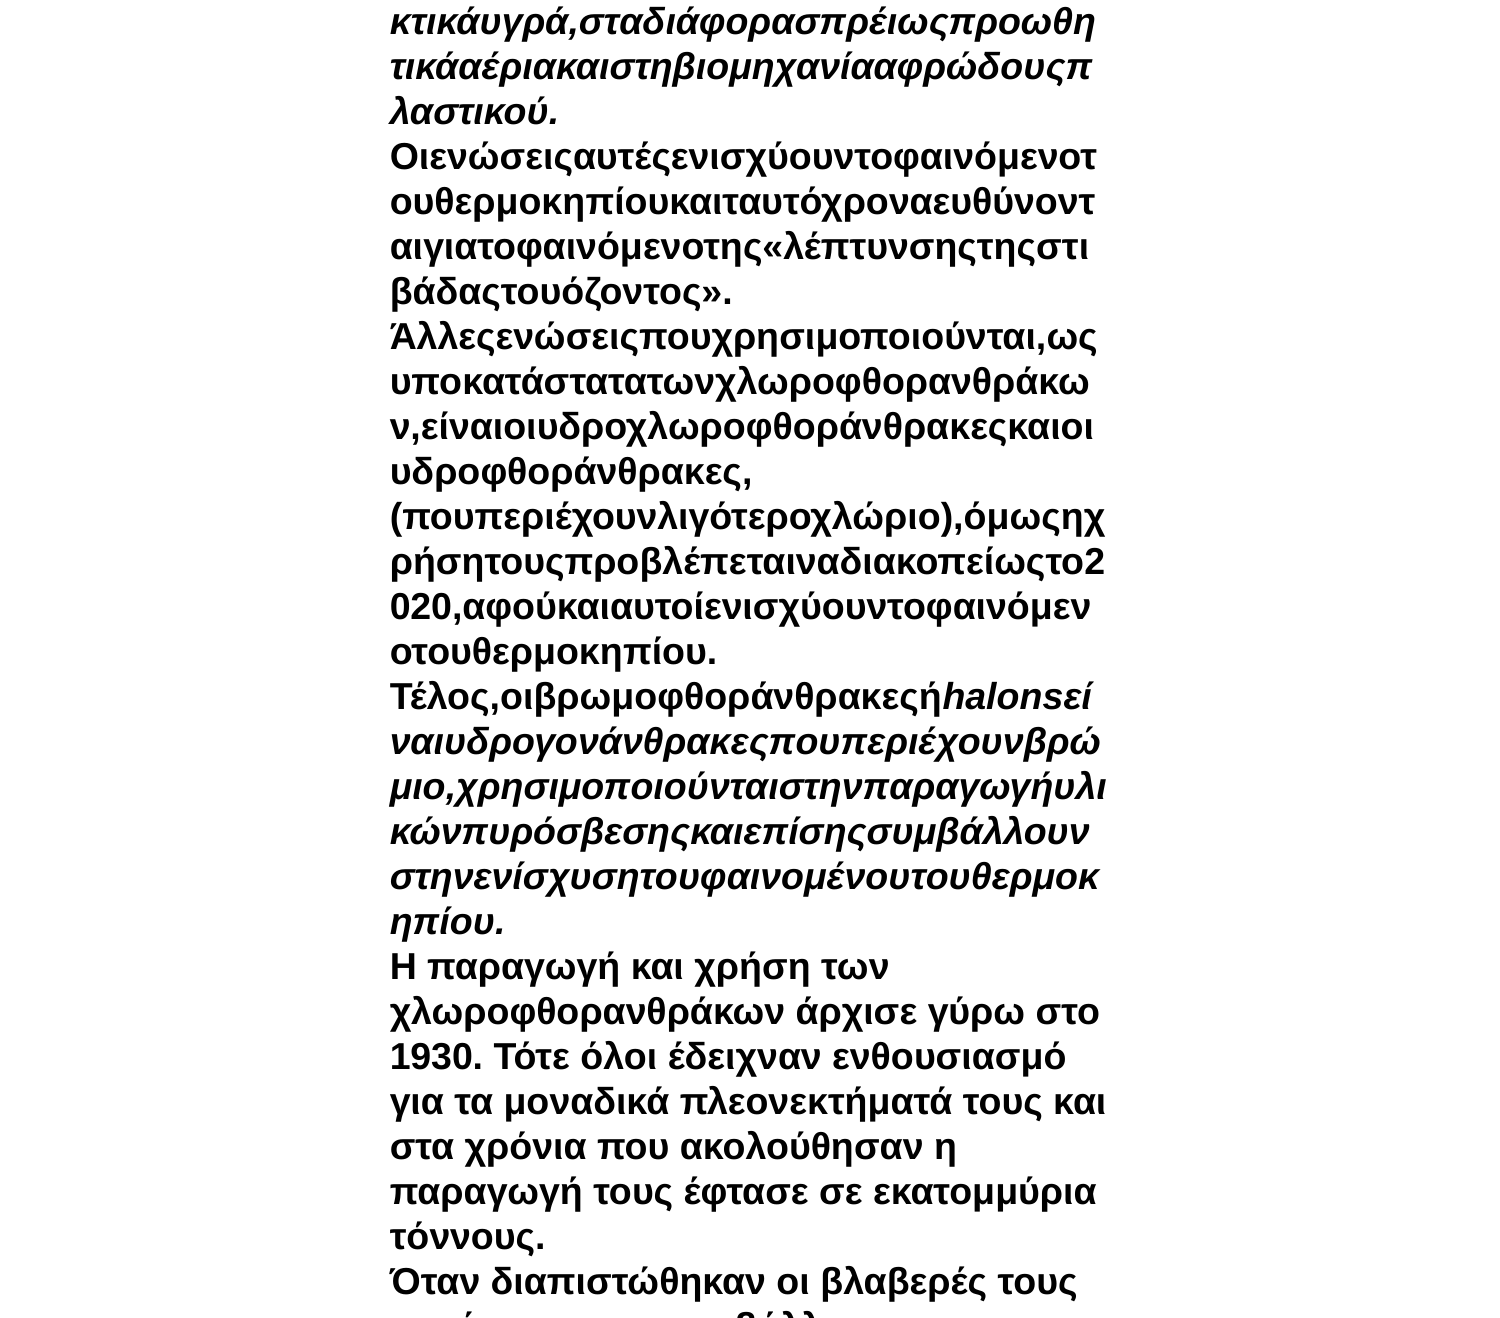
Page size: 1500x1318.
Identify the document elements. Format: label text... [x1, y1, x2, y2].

text_box Χλωροφθοράνθρακες (CFC’s) και halonsΕίναιχημικέςενώσειςπουχρησιμοποιούντανευρέωςμέχριπρόσφατασταψυγείακαιστασυστήματακλιματισμούωςψυκτικάυγρά,σταδιάφορασπρέιωςπροωθητικάαέριακαιστηβιομηχανίααφρώδουςπλαστικού. Οιενώσειςαυτέςενισχύουντοφαινόμενοτουθερμοκηπίουκαιταυτόχροναευθύνονταιγιατοφαινόμενοτης«λέπτυνσηςτηςστιβάδαςτουόζοντος». Άλλεςενώσειςπουχρησιμοποιούνται,ωςυποκατάστατατωνχλωροφθορανθράκων,είναιοιυδροχλωροφθοράνθρακεςκαιοιυδροφθοράνθρακες,(πουπεριέχουνλιγότεροχλώριο),όμωςηχρήσητουςπροβλέπεταιναδιακοπείωςτο2020,αφούκαιαυτοίενισχύουντοφαινόμενοτουθερμοκηπίου. Τέλος,οιβρωμοφθοράνθρακεςήhalonsείναιυδρογονάνθρακεςπουπεριέχουνβρώμιο,χρησιμοποιούνταιστηνπαραγωγήυλικώνπυρόσβεσηςκαιεπίσηςσυμβάλλουνστηνενίσχυσητουφαινομένουτουθερμοκηπίου. Η παραγωγή και χρήση των χλωροφθορανθράκων άρχισε γύρω στο 1930. Τότε όλοι έδειχναν ενθουσιασμό για τα μοναδικά πλεονεκτήματά τους και στα χρόνια που ακολούθησαν η παραγωγή τους έφτασε σε εκατομμύρια τόννους. Όταν διαπιστώθηκαν οι βλαβερές τους συνέπειες στο περιβάλλον αποφασίστηκε να σταματήσει η παραγωγή και χρήση τους. Η παραγωγή τους στην Ε.Ε. έχει ήδη σταματήσει. Μέχρι το 2010 εκτιμάται ότι θα έχουν αποσυρθεί ολοκληρωτικά [374, 0, 1125, 1318]
